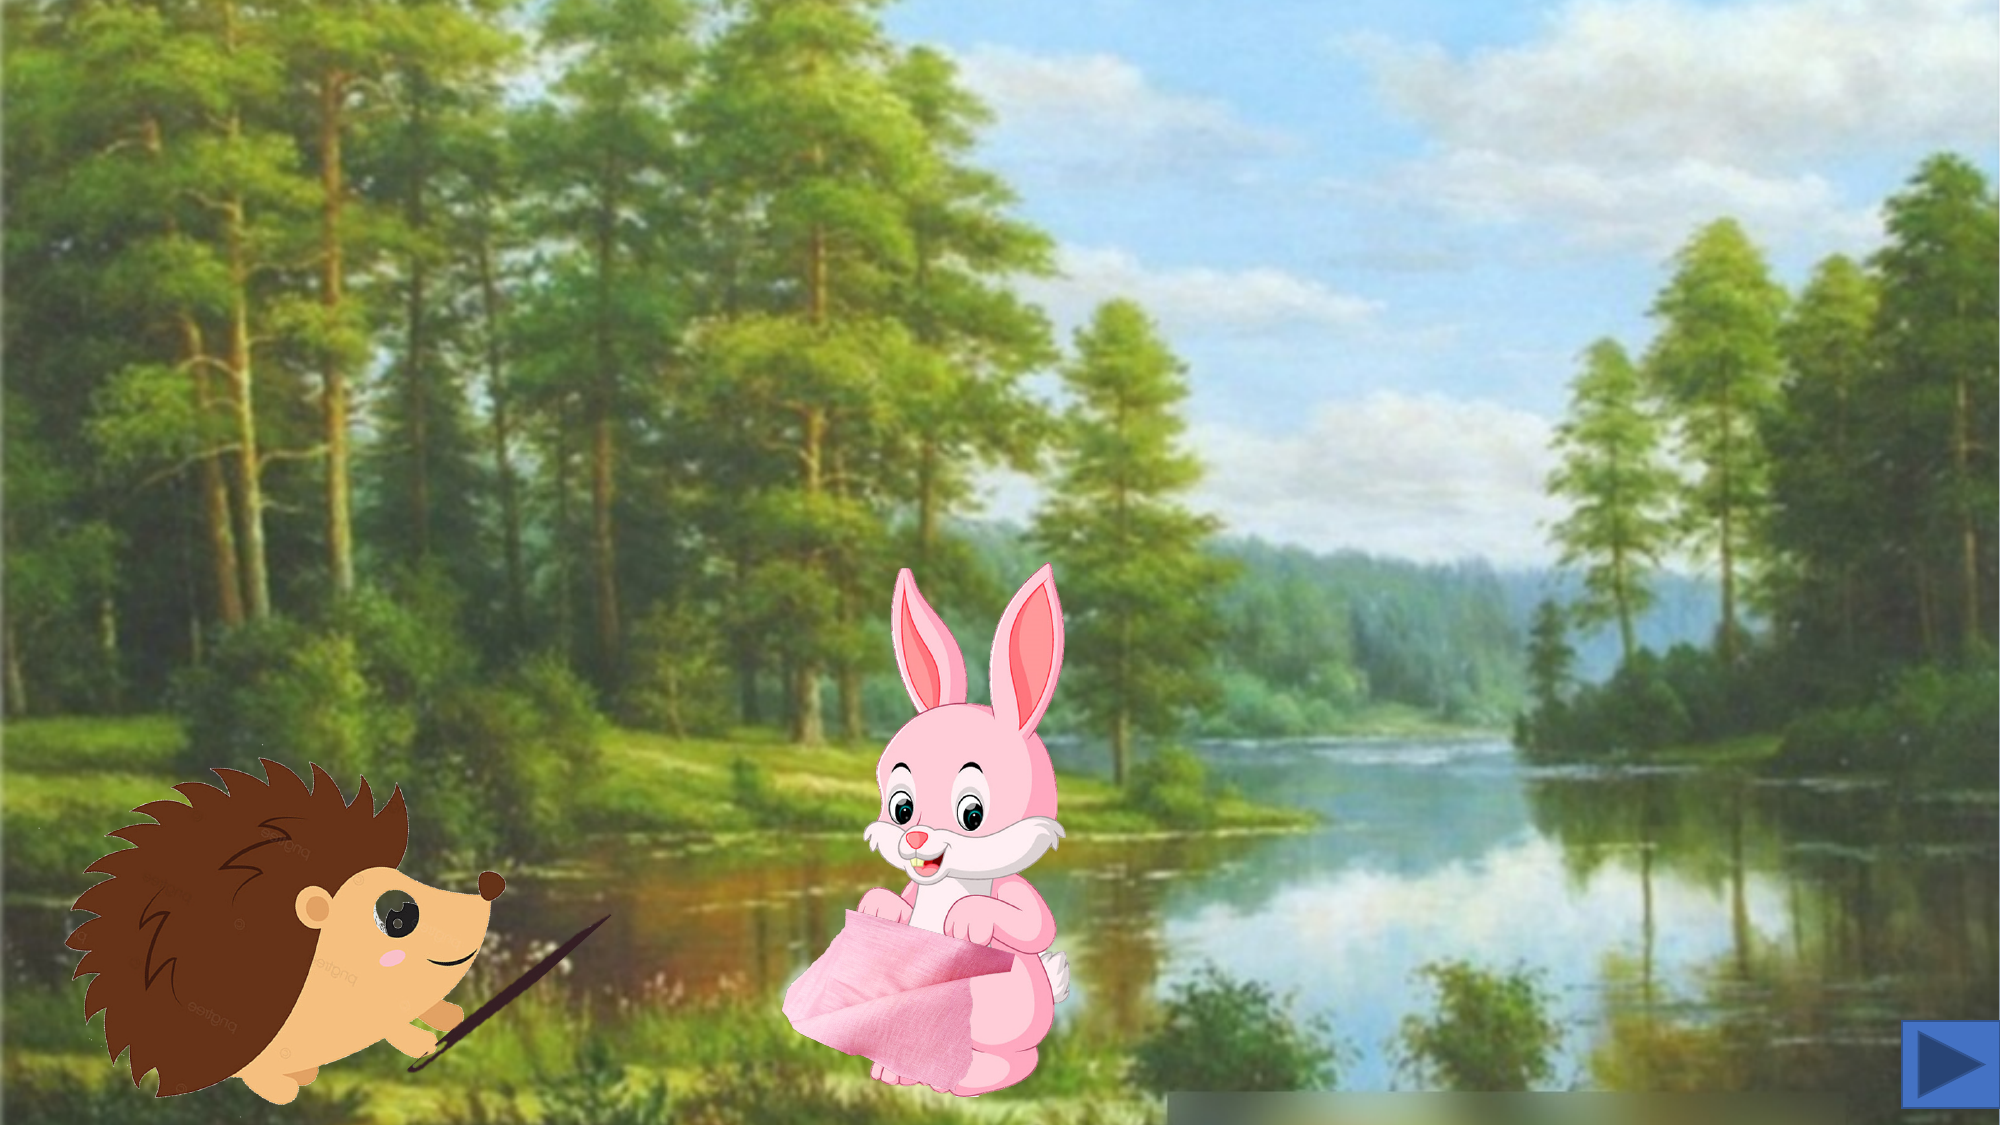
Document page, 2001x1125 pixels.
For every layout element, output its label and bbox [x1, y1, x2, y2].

text_box [57, 740, 654, 1097]
picture [0, 0, 2000, 1125]
